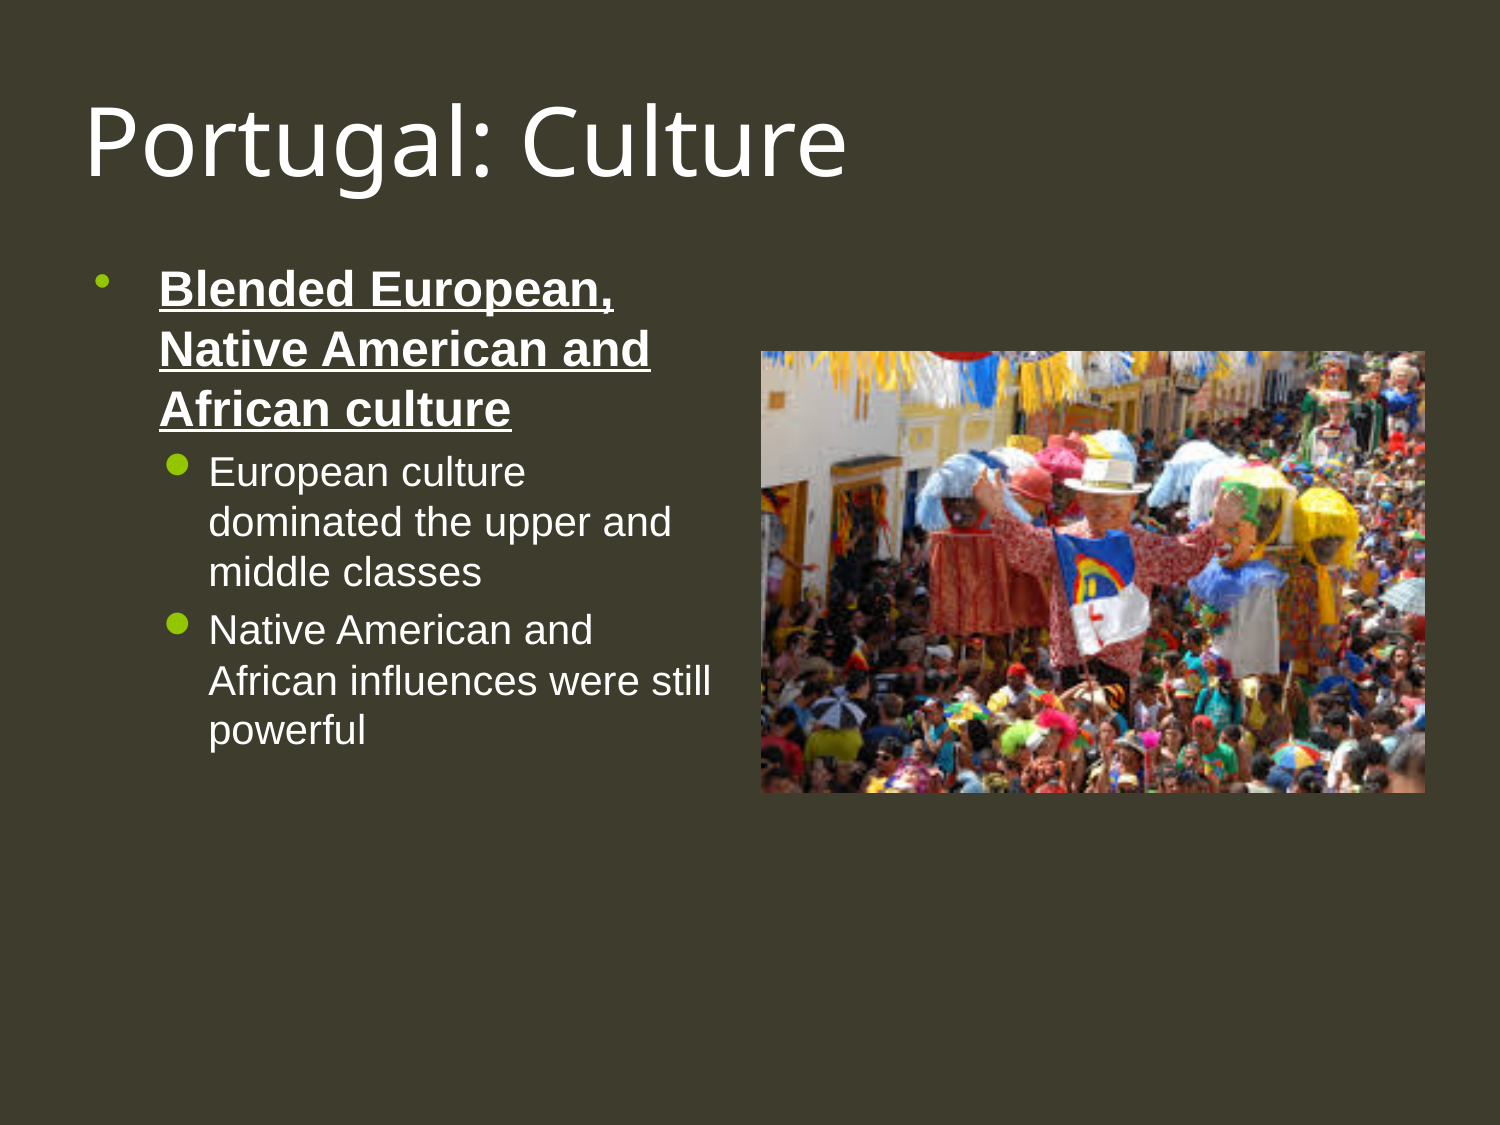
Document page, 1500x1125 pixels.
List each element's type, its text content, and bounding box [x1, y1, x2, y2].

title Portugal: Culture [75, 44, 1425, 233]
list Blended European, Native American and African culture European culture dominated the upper and middle classes Native American and African influences were still powerful [75, 248, 738, 965]
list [761, 248, 1426, 896]
